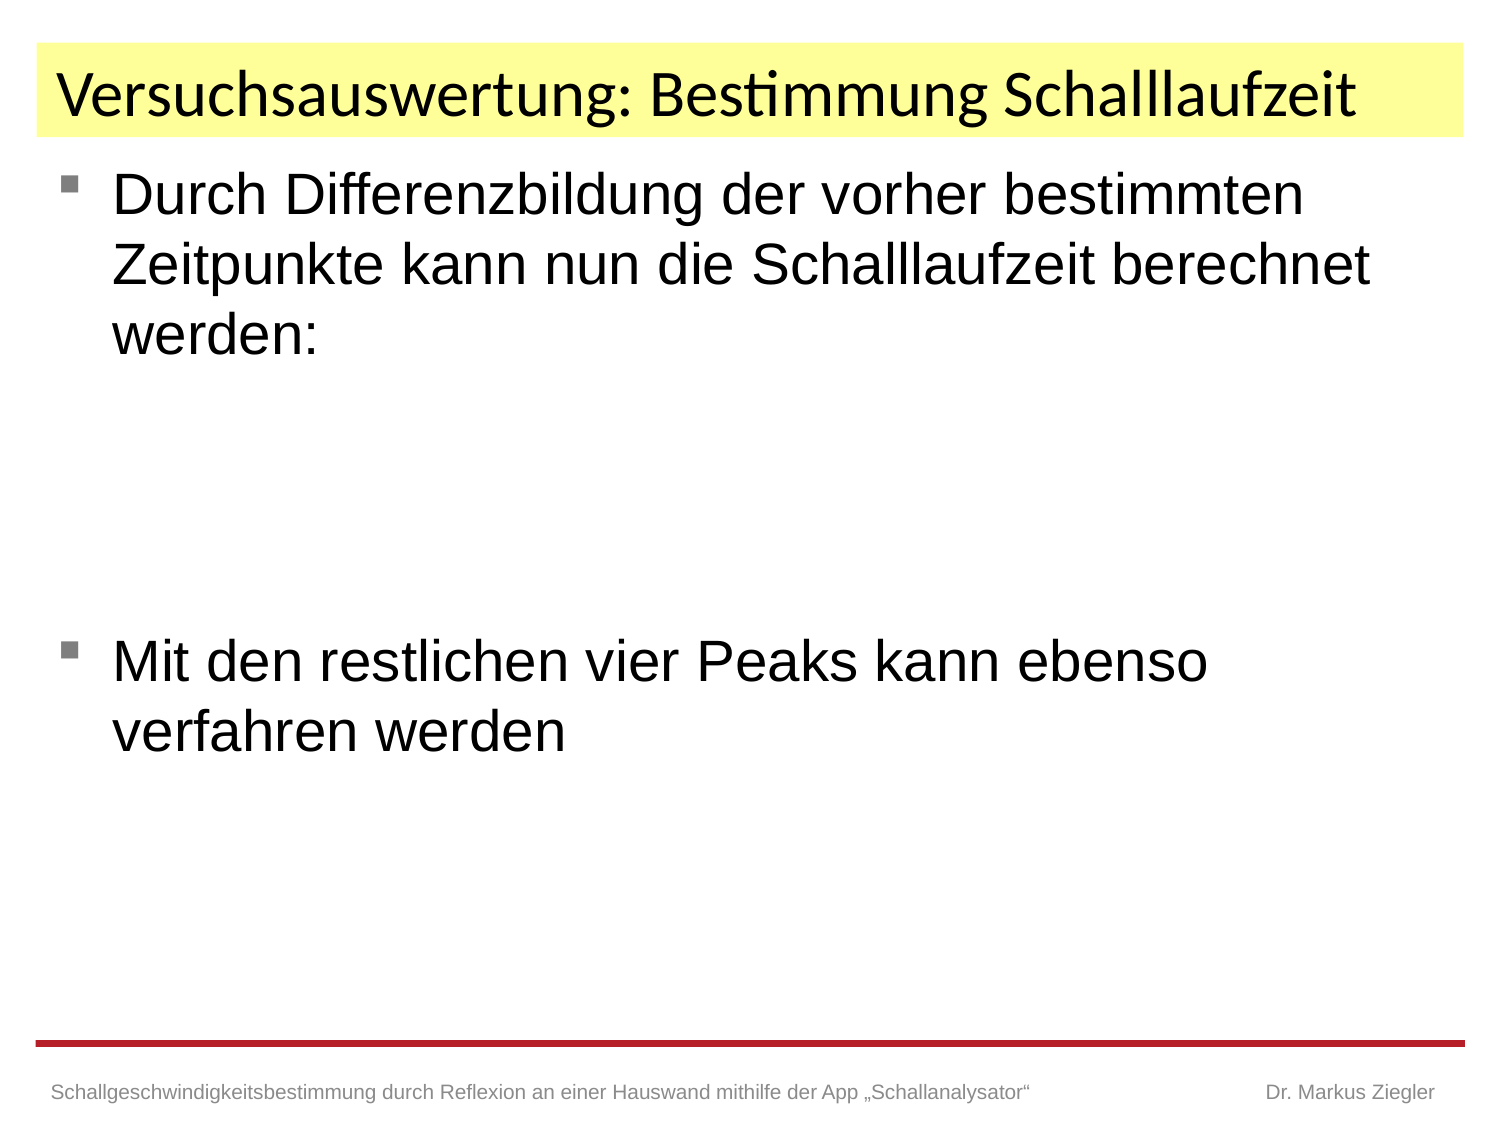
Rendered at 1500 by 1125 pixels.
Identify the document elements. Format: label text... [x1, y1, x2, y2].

title Versuchsauswertung: Bestimmung Schalllaufzeit [41, 42, 1459, 149]
footer Schallgeschwindigkeitsbestimmung durch Reflexion an einer Hauswand mithilfe der App „Schallanalysator“ Dr. Markus Ziegler [35, 1061, 1459, 1122]
